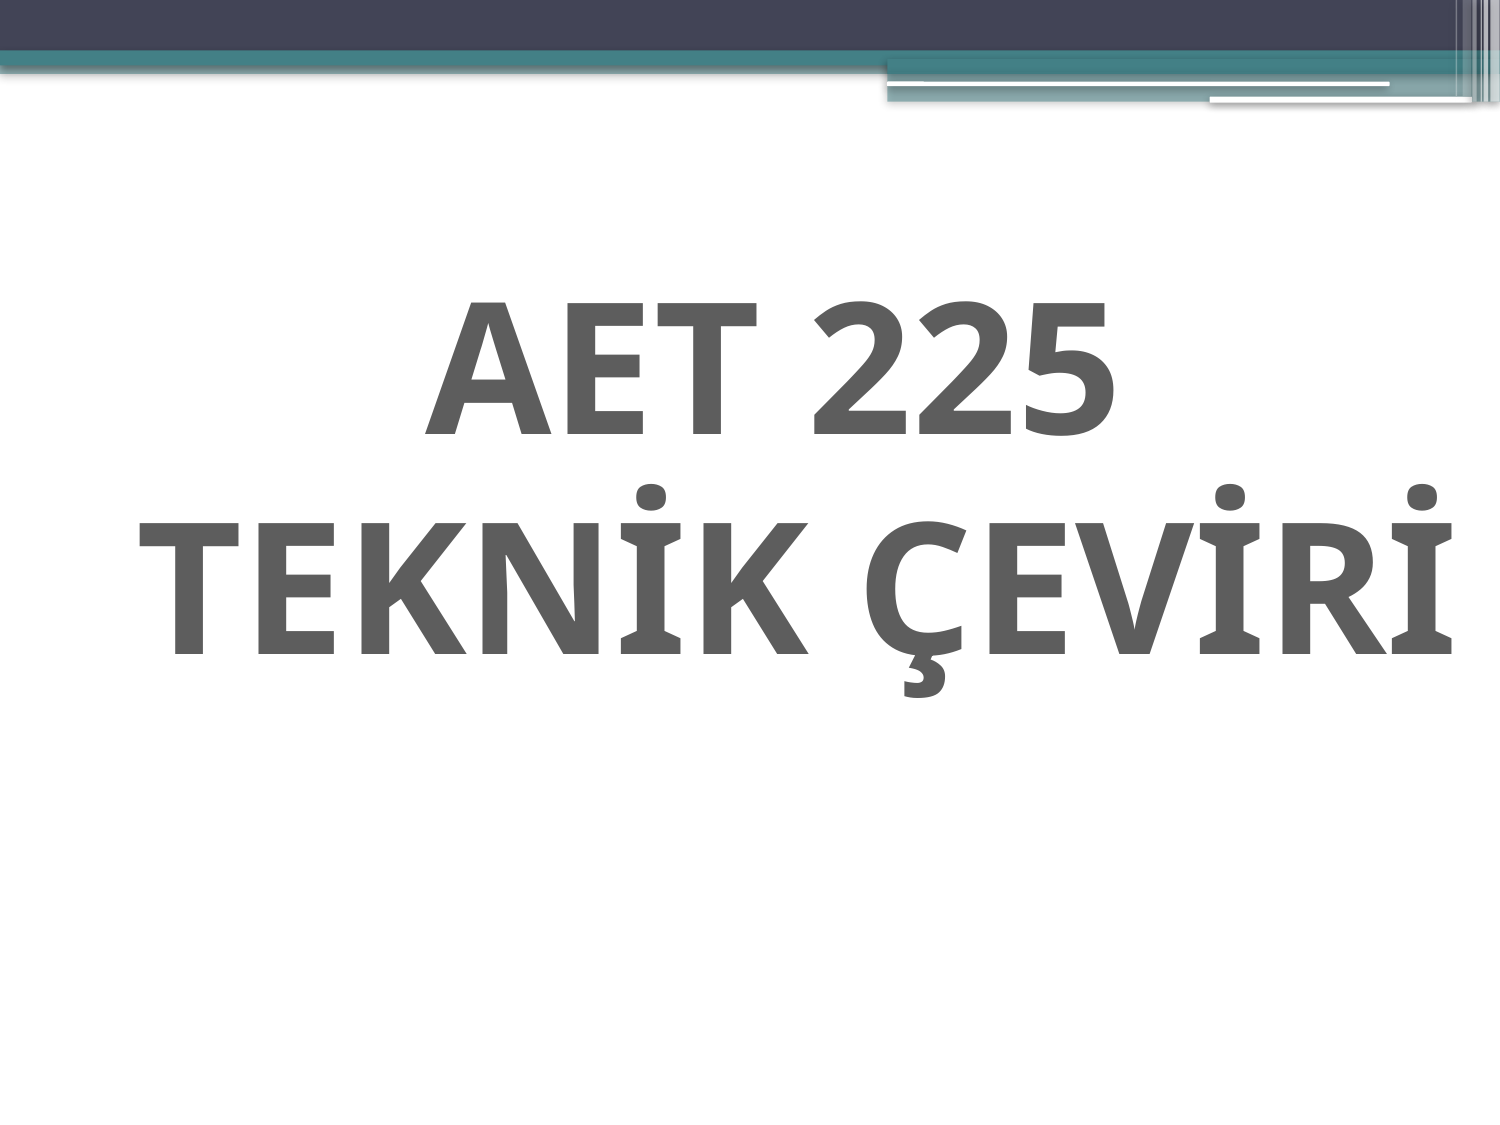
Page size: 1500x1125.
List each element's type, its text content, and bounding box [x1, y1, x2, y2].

text_box AET 225 TEKNİK ÇEVİRİ [100, 243, 1495, 699]
